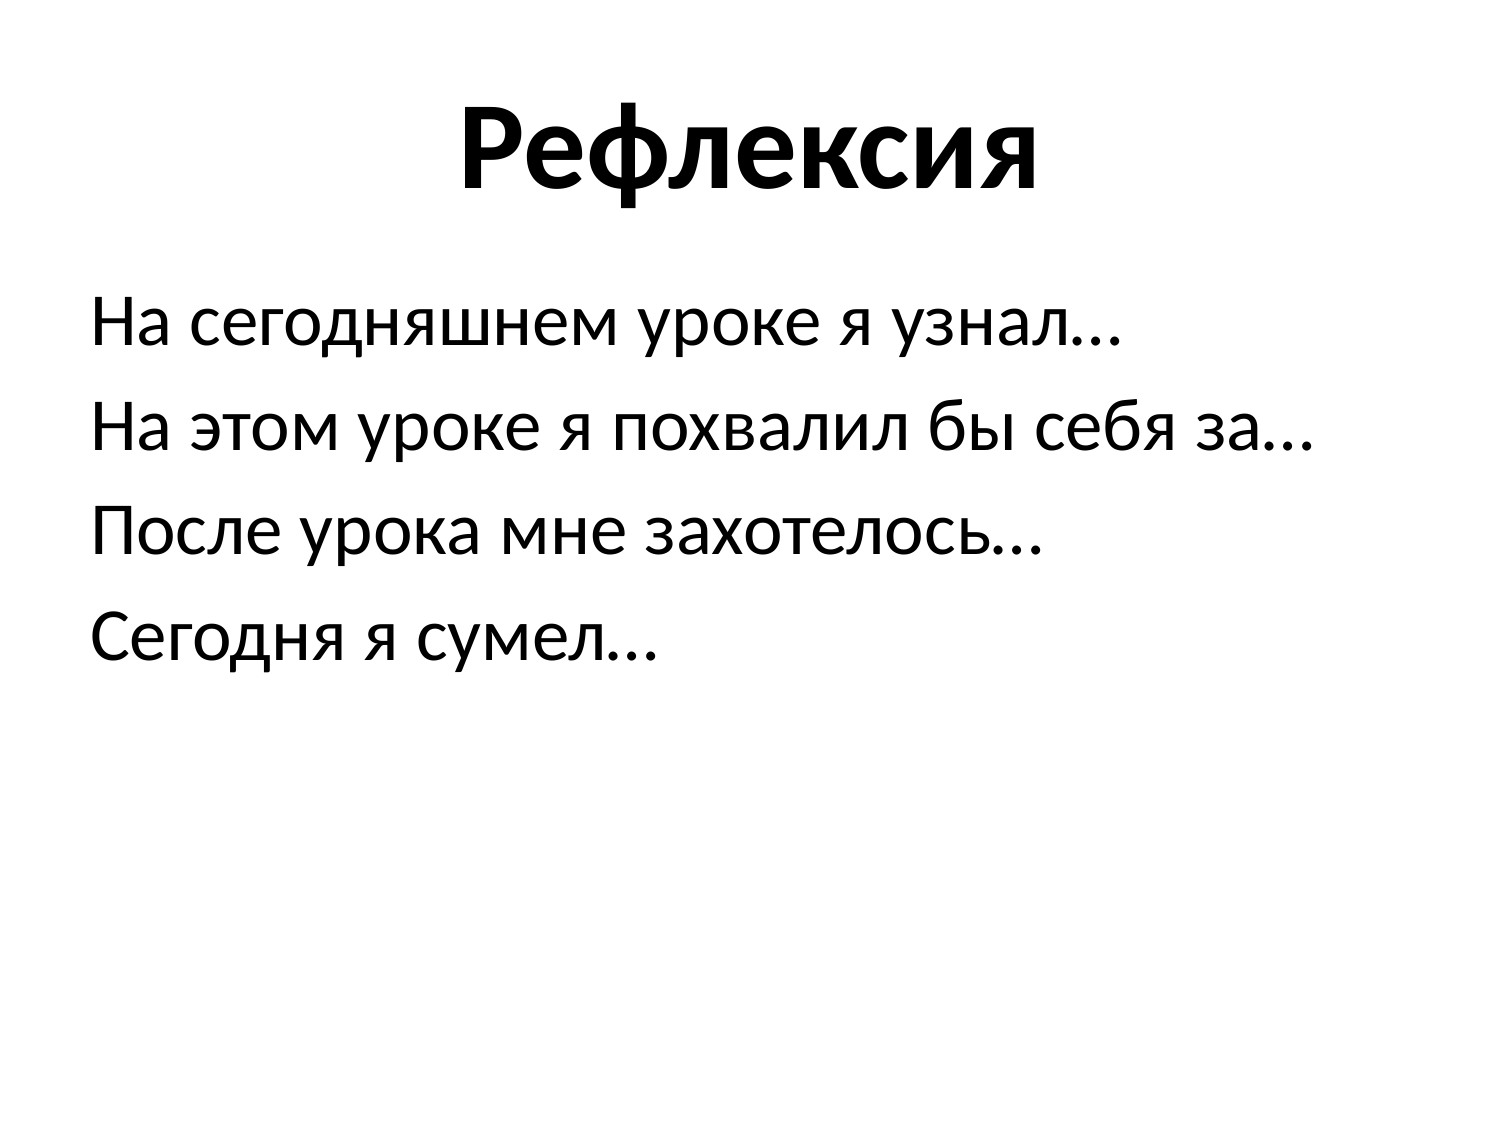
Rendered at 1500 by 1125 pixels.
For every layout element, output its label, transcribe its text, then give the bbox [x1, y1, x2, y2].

list На сегодняшнем уроке я узнал… На этом уроке я похвалил бы себя за… После урока мне захотелось… Сегодня я сумел… [75, 262, 1425, 1005]
title Рефлексия [75, 45, 1425, 233]
